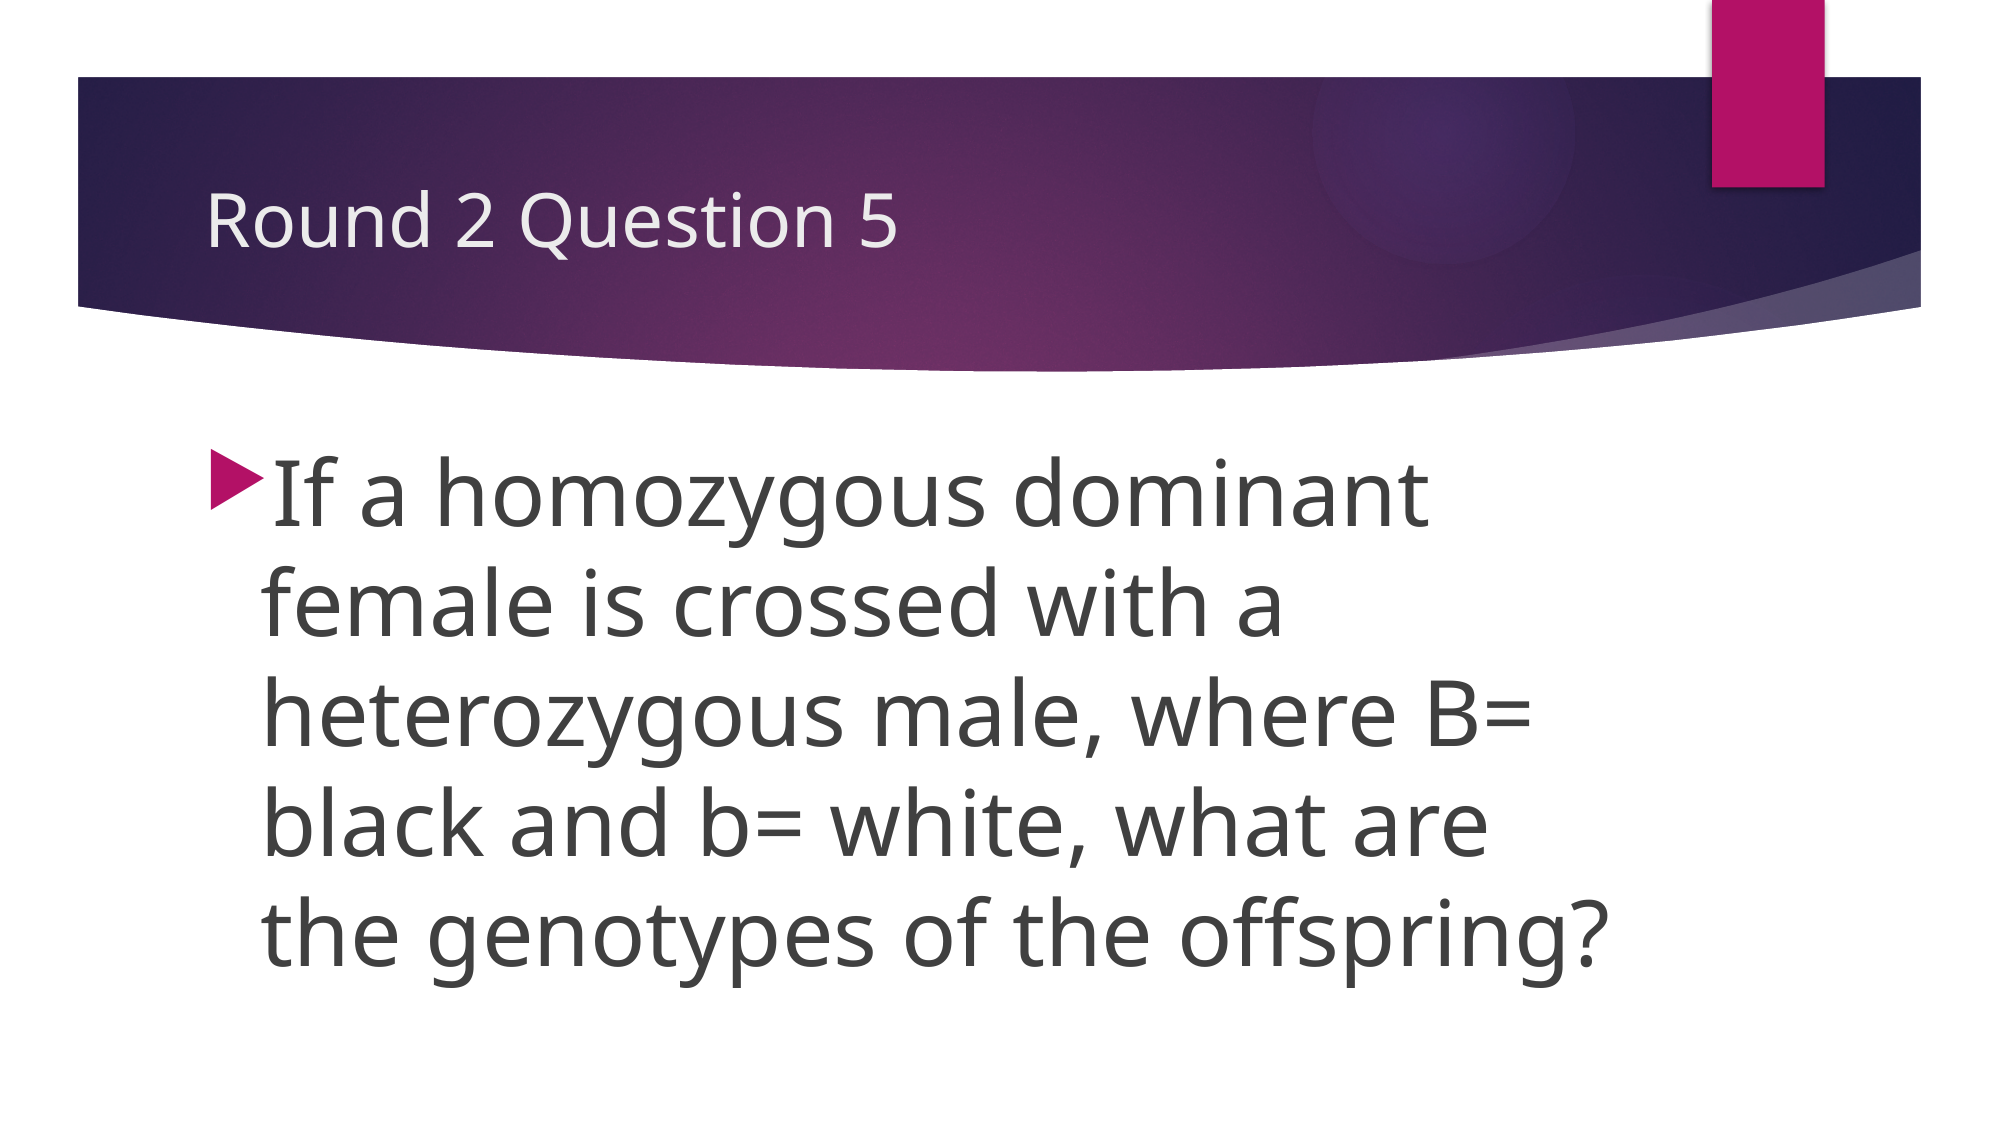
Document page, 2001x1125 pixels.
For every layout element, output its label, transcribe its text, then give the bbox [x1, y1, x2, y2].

list If a homozygous dominant female is crossed with a heterozygous male, where B= black and b= white, what are the genotypes of the offspring? [189, 427, 1638, 1093]
title Round 2 Question 5 [189, 159, 1627, 276]
